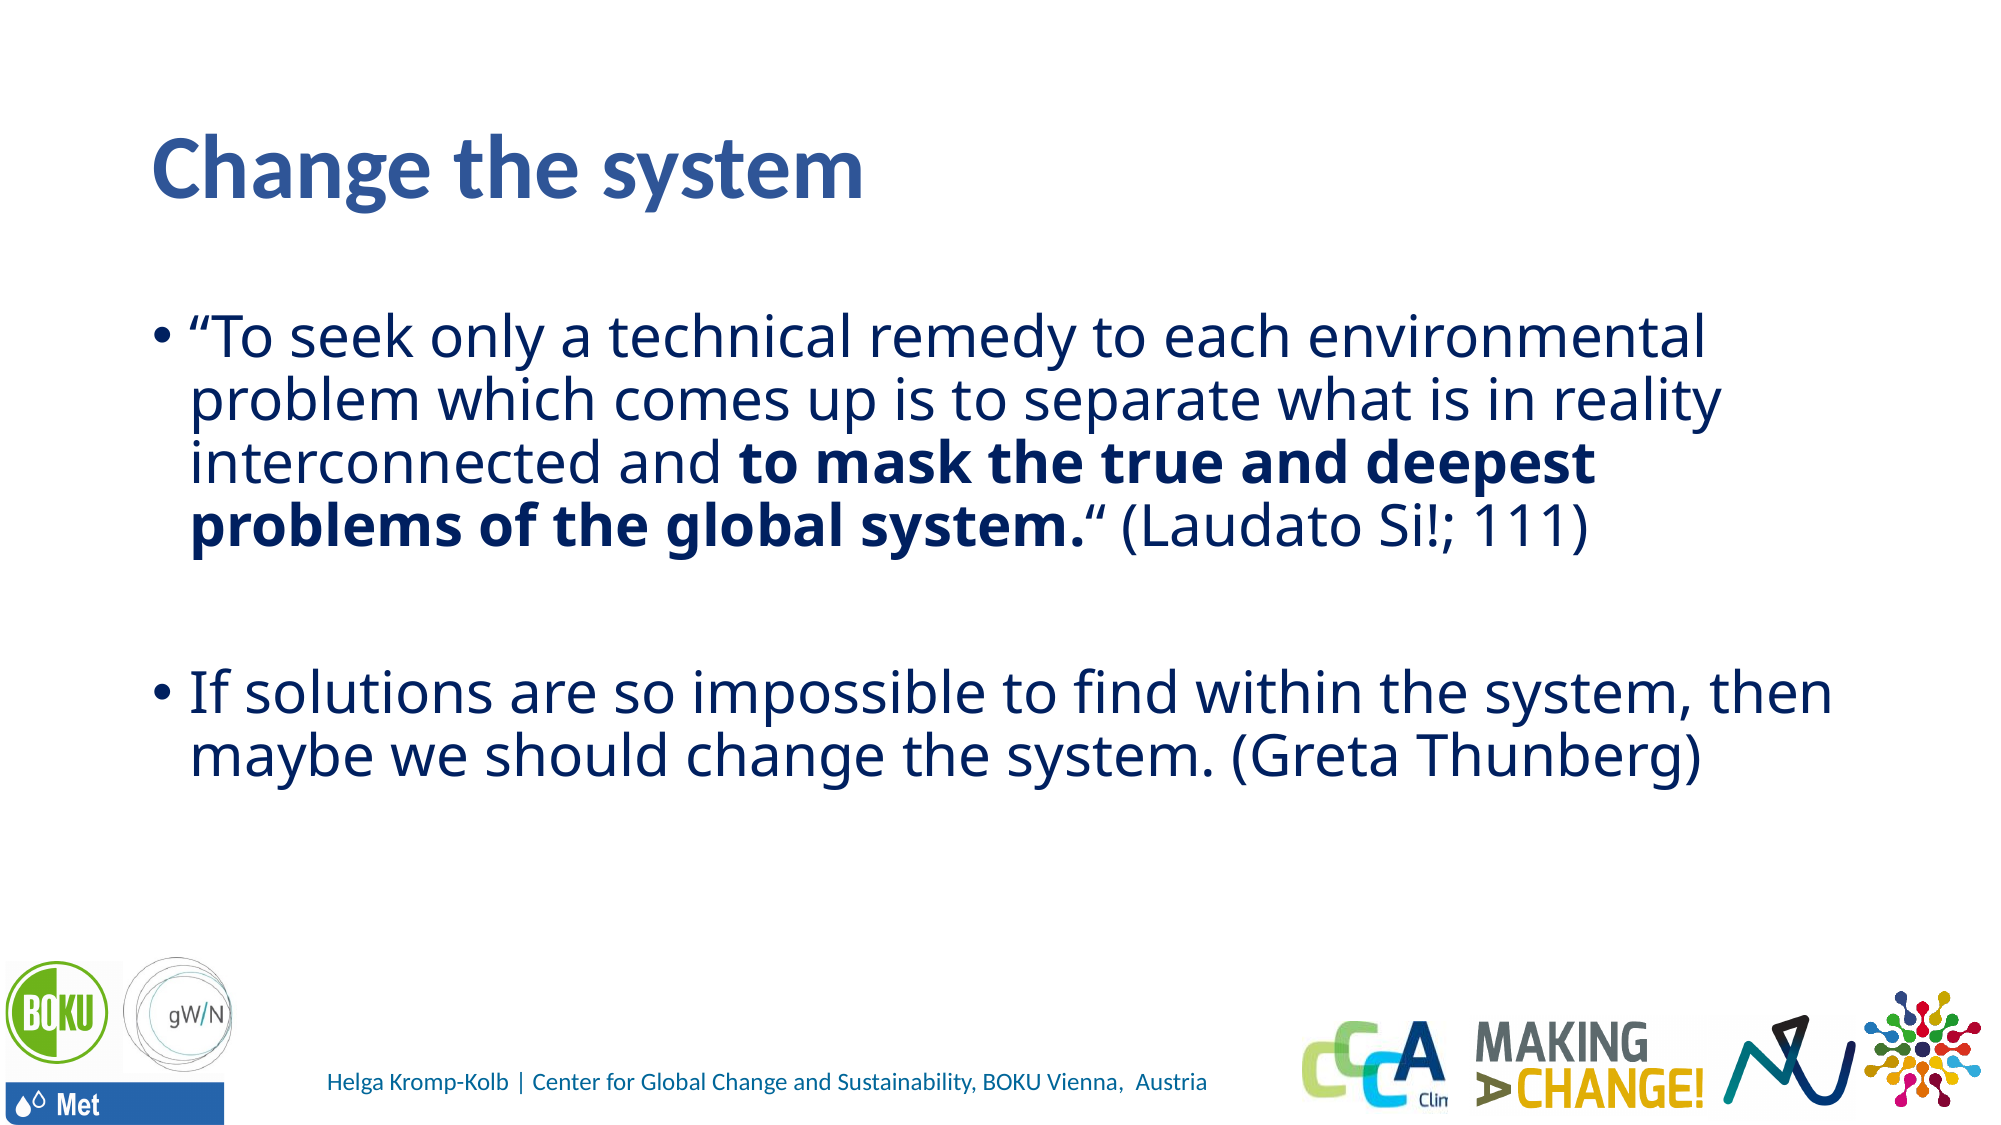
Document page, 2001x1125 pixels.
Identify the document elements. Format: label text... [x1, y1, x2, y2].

picture [1708, 1015, 1856, 1121]
picture [1469, 1015, 1707, 1116]
picture [5, 957, 237, 1125]
list “To seek only a technical remedy to each environmental problem which comes up is to separate what is in reality interconnected and to mask the true and deepest problems of the global system.“ (Laudato Si!; 111) If solutions are so impossible to find within the system, then maybe we should change the system. (Greta Thunberg) [137, 299, 1863, 1014]
title Change the system [137, 59, 1863, 278]
picture [1864, 991, 1989, 1107]
picture [1302, 1021, 1448, 1114]
